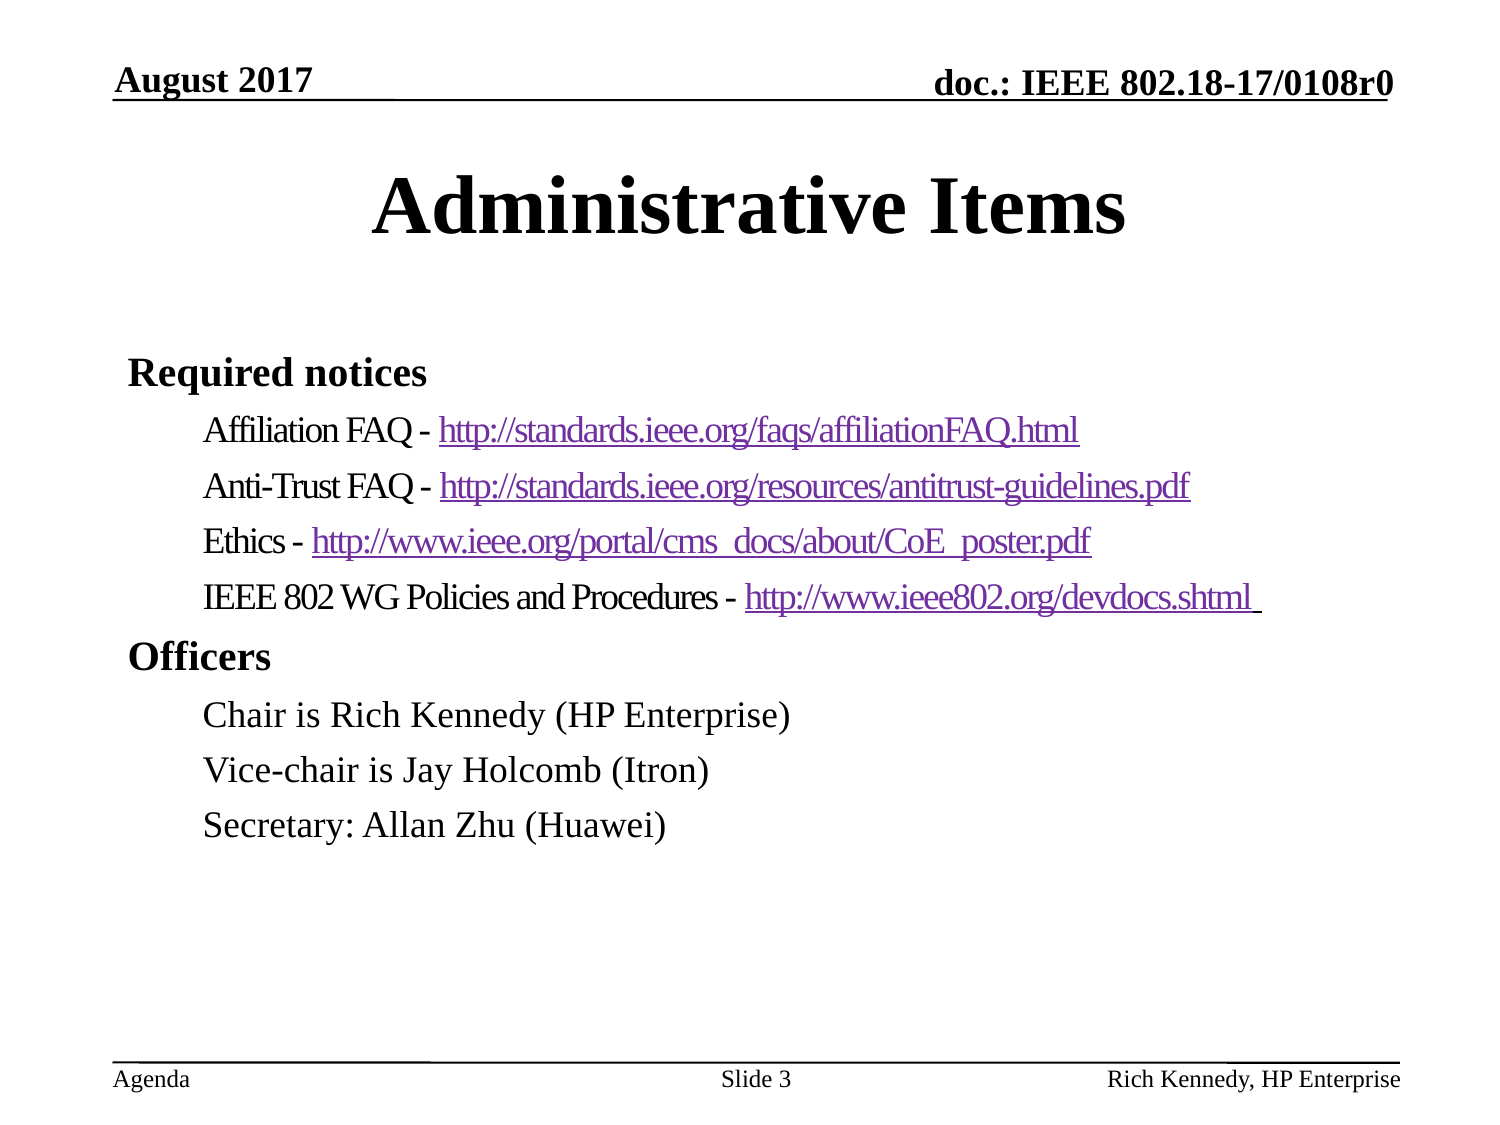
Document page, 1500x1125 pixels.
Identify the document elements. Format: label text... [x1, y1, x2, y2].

list Required notices Affiliation FAQ - http://standards.ieee.org/faqs/affiliationFAQ.html Anti-Trust FAQ - http://standards.ieee.org/resources/antitrust-guidelines.pdf Ethics - http://www.ieee.org/portal/cms_docs/about/CoE_poster.pdf IEEE 802 WG Policies and Procedures - http://www.ieee802.org/devdocs.shtml Officers Chair is Rich Kennedy (HP Enterprise) Vice-chair is Jay Holcomb (Itron) Secretary: Allan Zhu (Huawei) [112, 337, 1388, 1013]
slide_number Slide 3 [712, 1061, 800, 1123]
footer Rich Kennedy, HP Enterprise [878, 1061, 1402, 1093]
title Administrative Items [112, 112, 1388, 288]
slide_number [114, 54, 376, 101]
